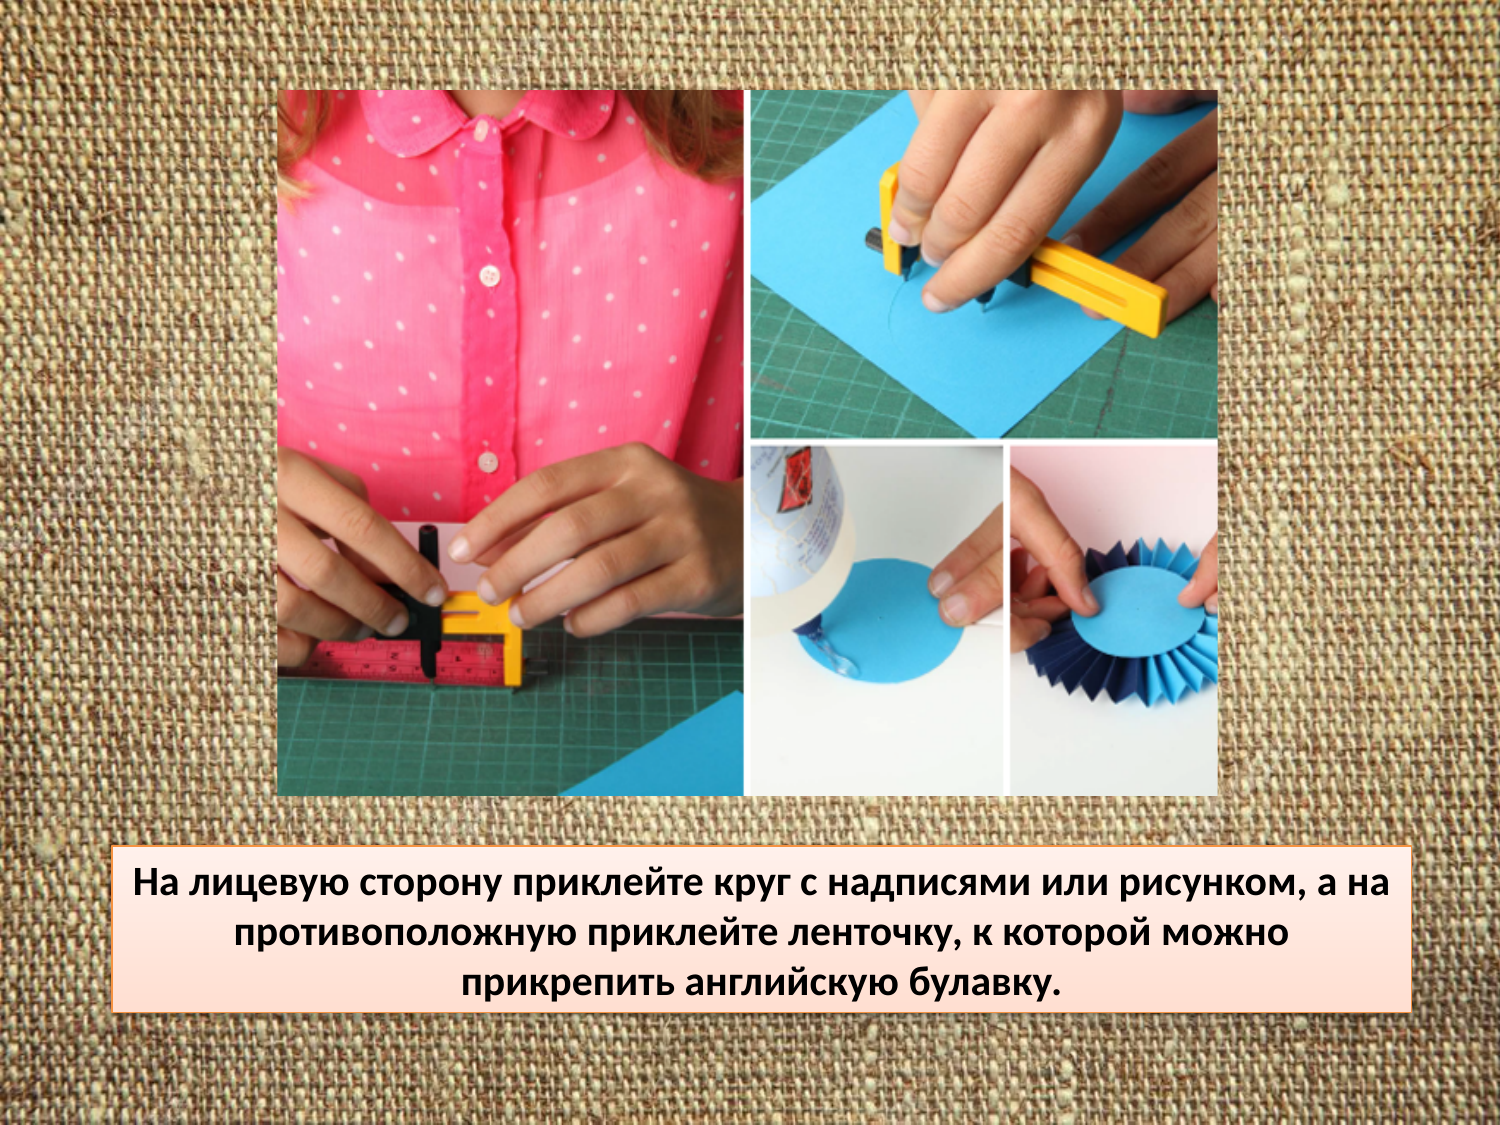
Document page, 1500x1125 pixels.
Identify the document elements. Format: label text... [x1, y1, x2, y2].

picture [0, 0, 1500, 1125]
list На лицевую сторону приклейте круг с надписями или рисунком, а на противоположную приклейте ленточку, к которой можно прикрепить английскую булавку. [111, 845, 1412, 1013]
